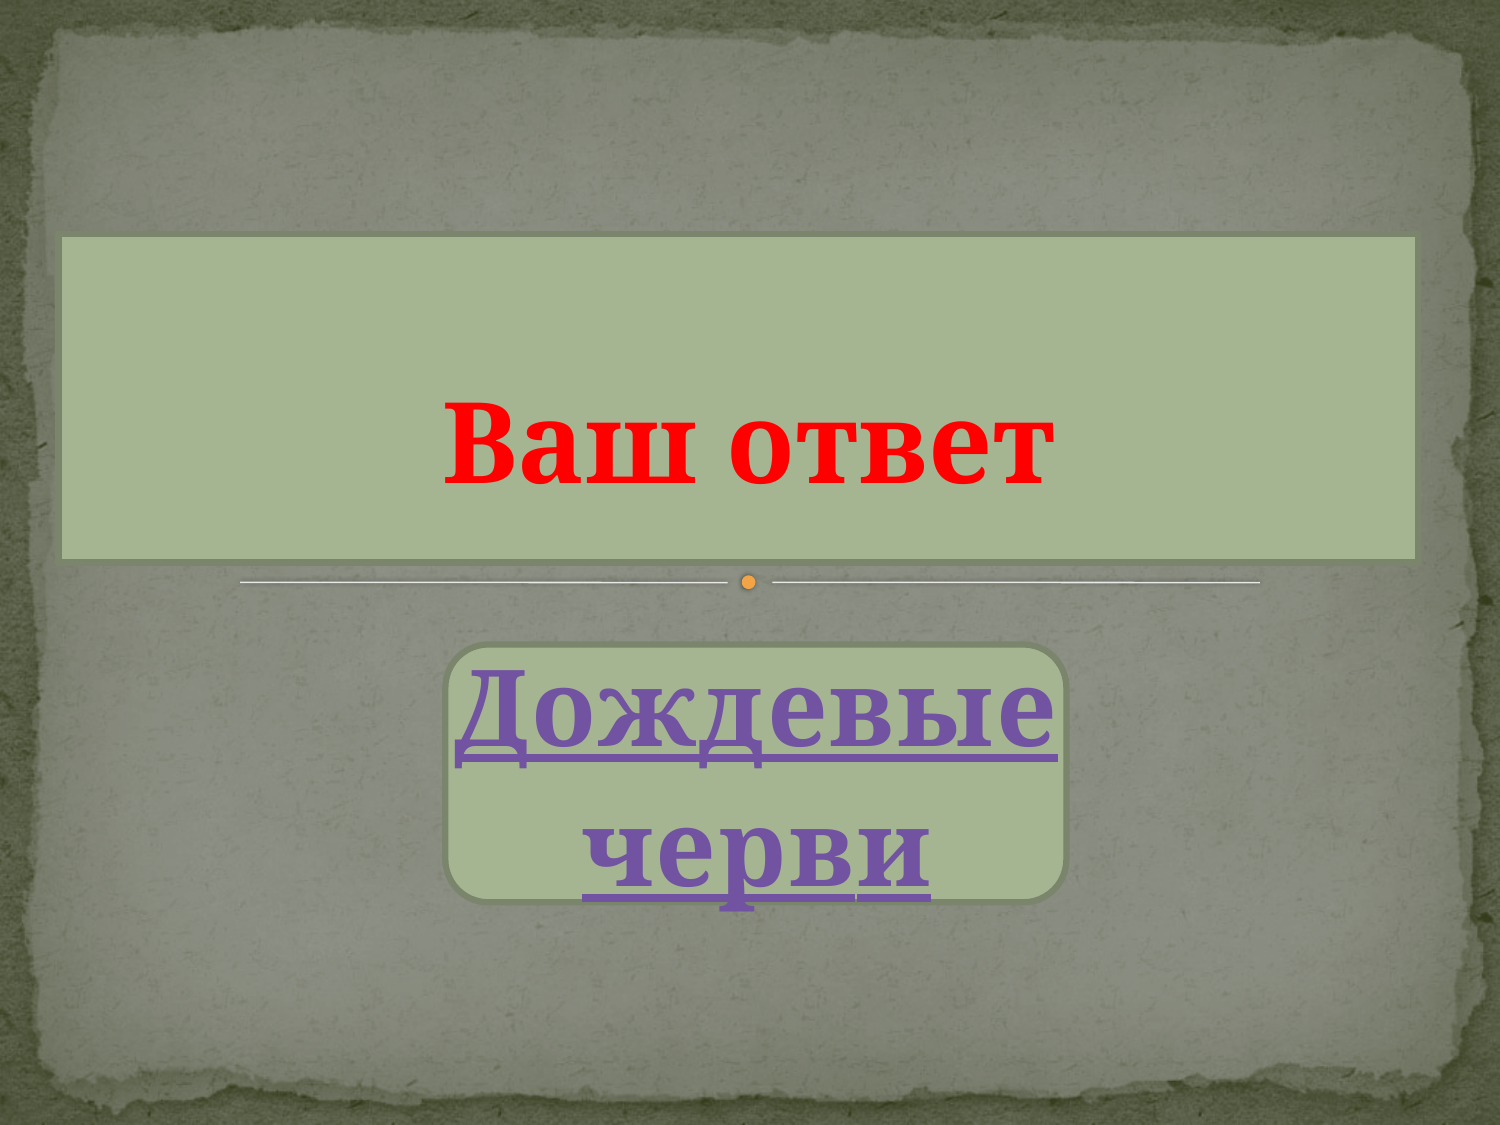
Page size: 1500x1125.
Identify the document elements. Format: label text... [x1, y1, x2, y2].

subtitle Дождевые черви [75, 632, 1438, 844]
text_box [55, 231, 1421, 566]
text_box [442, 844, 1070, 906]
text_box Ваш ответ [335, 363, 1164, 514]
